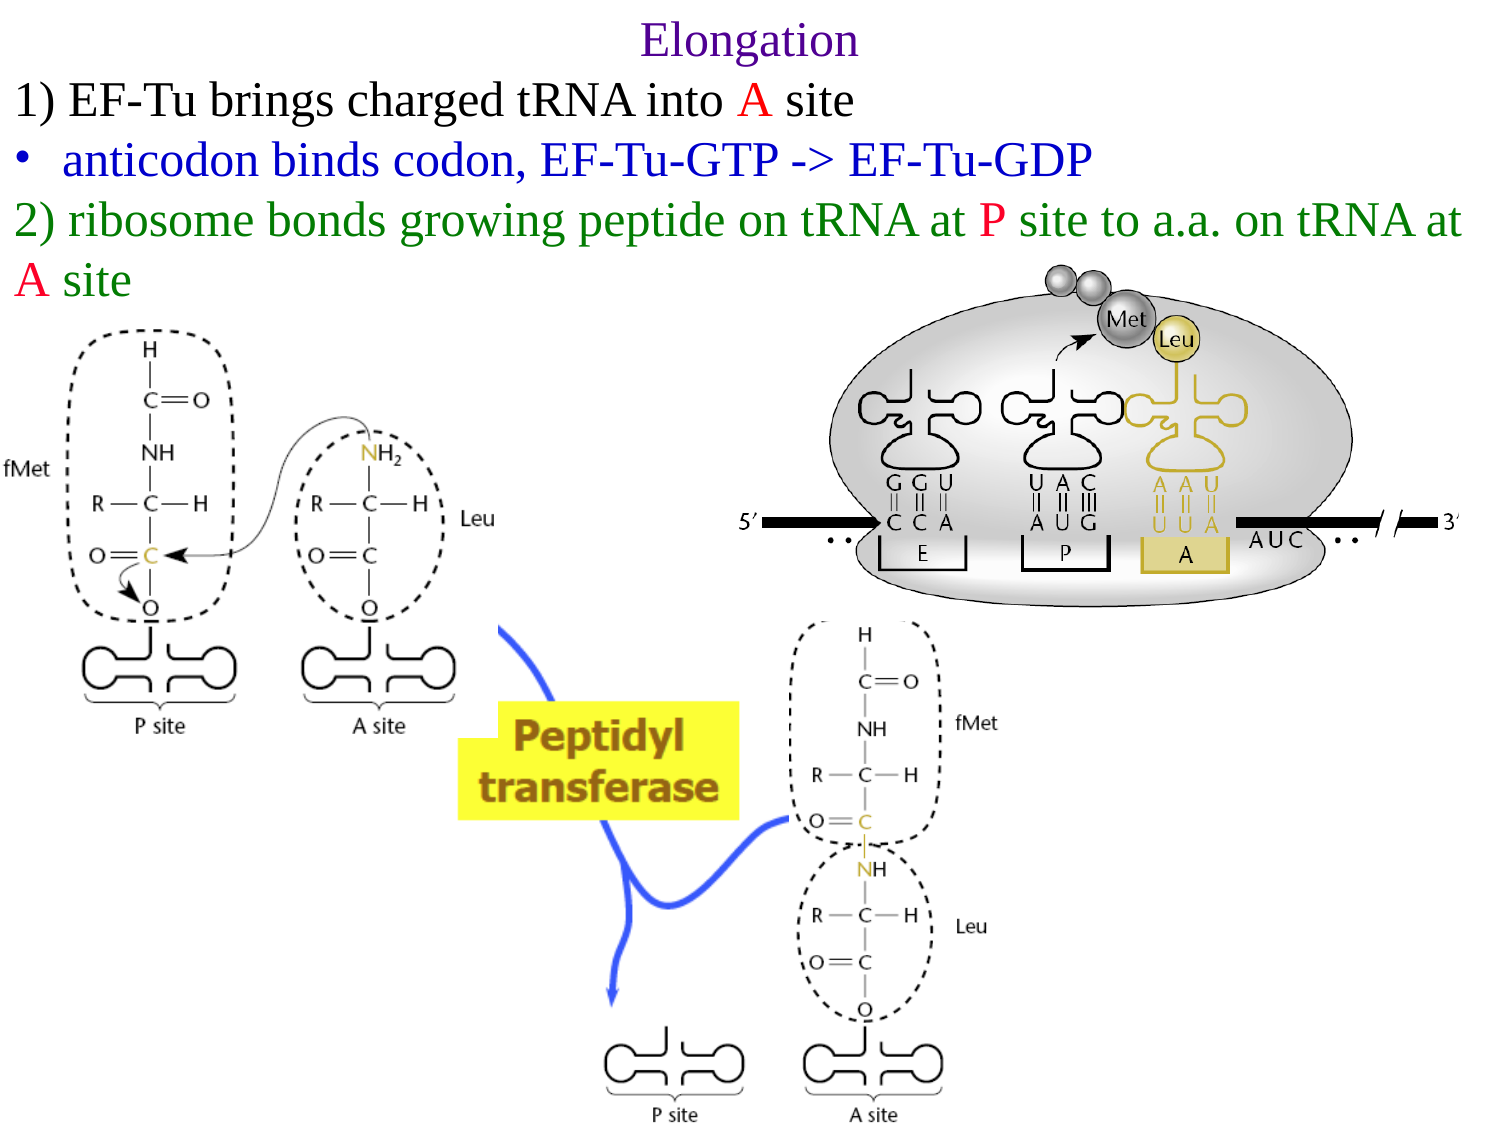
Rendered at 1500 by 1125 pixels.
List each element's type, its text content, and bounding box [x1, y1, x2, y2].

text_box Elongation 1) EF-Tu brings charged tRNA into A site anticodon binds codon, EF-Tu-GTP -> EF-Tu-GDP 2) ribosome bonds growing peptide on tRNA at P site to a.a. on tRNA at A site [0, 0, 1500, 314]
picture [0, 262, 1459, 1125]
